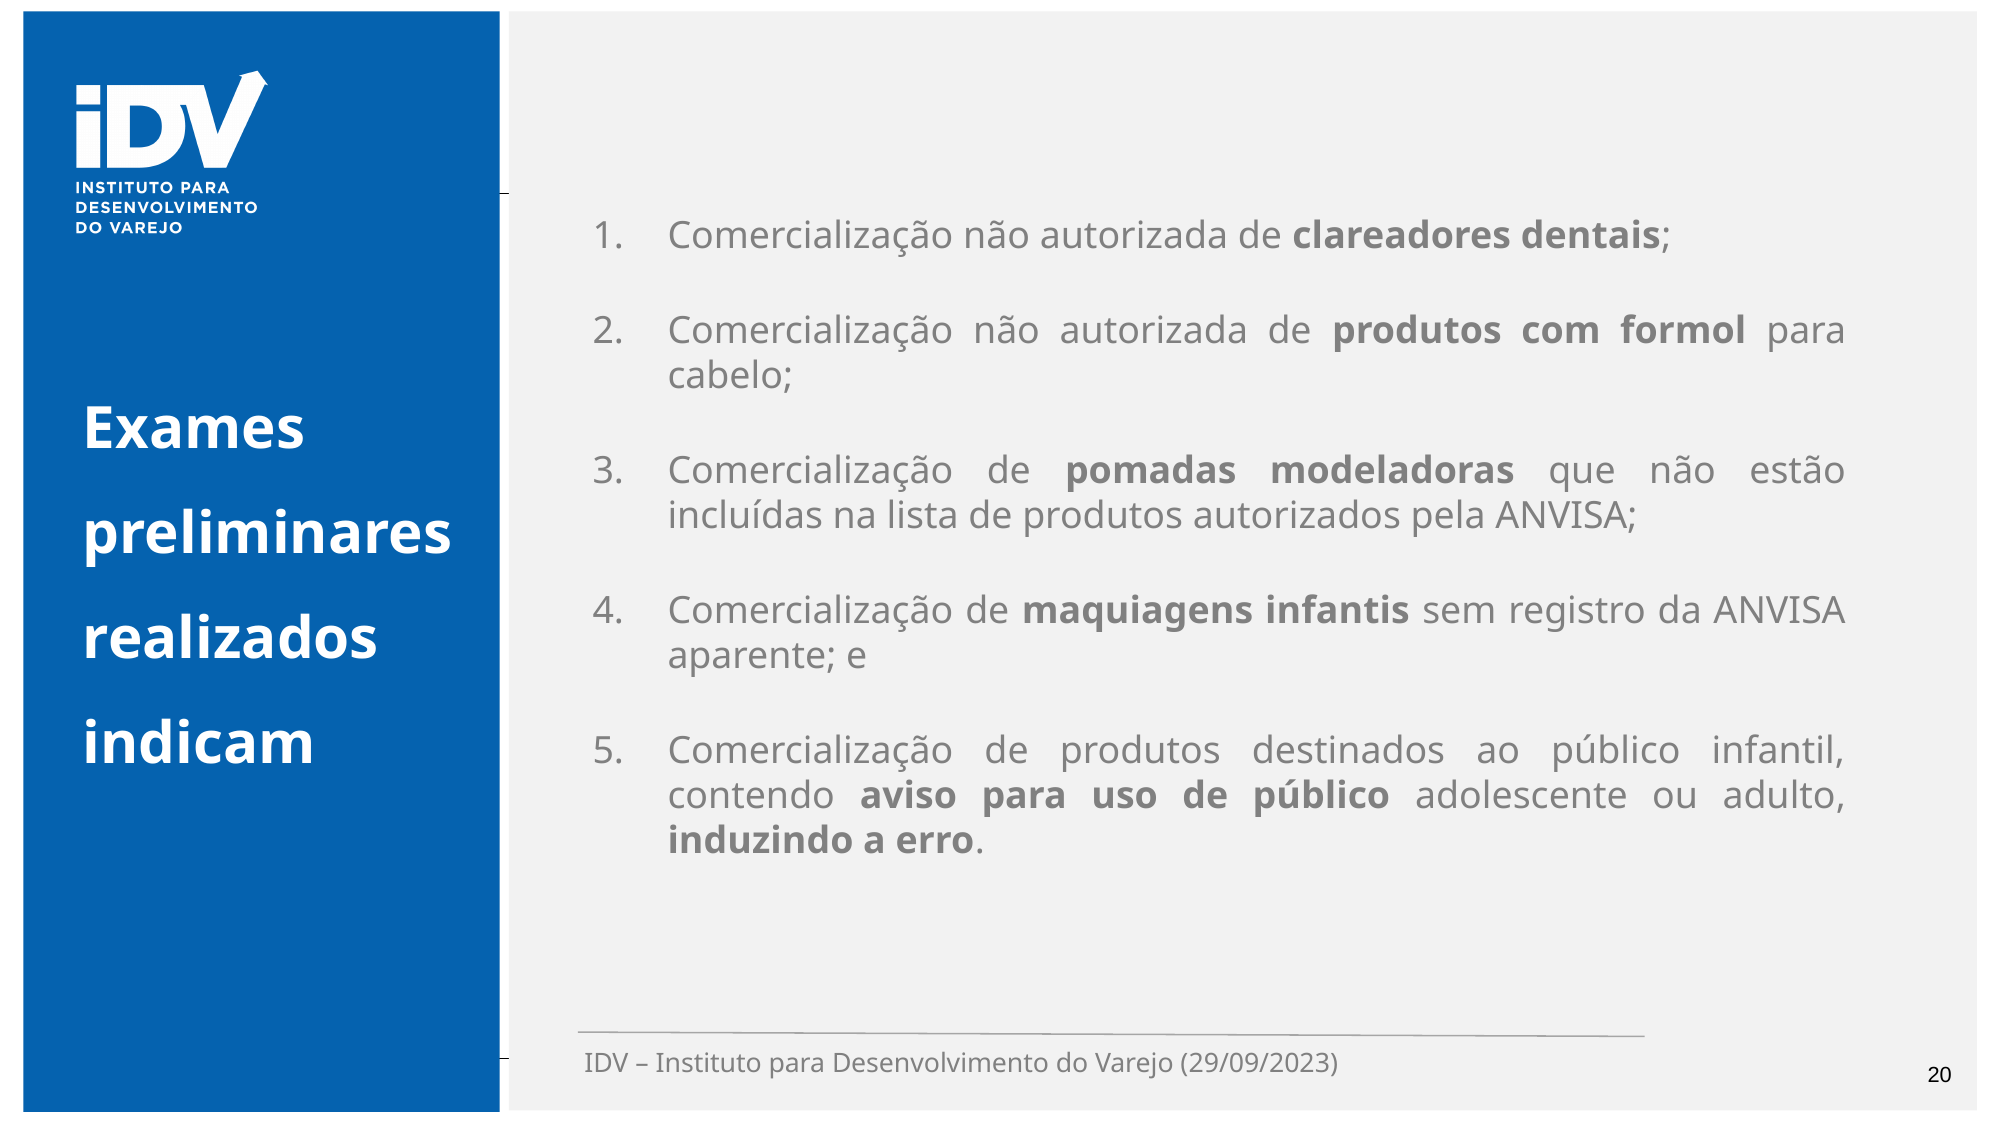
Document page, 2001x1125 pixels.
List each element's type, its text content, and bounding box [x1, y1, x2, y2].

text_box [577, 1031, 1645, 1037]
picture [67, 61, 278, 247]
text_box Comercialização não autorizada de clareadores dentais; Comercialização não autorizada de produtos com formol para cabelo; Comercialização de pomadas modeladoras que não estão incluídas na lista de produtos autorizados pela ANVISA; Comercialização de maquiagens infantis sem registro da ANVISA aparente; e Comercialização de produtos destinados ao público infantil, contendo aviso para uso de público adolescente ou adulto, induzindo a erro. [577, 203, 1861, 869]
text_box 20 [1900, 1061, 1952, 1088]
text_box [23, 11, 501, 1113]
text_box [508, 11, 1978, 1111]
text_box IDV – Instituto para Desenvolvimento do Varejo (29/09/2023) [569, 1038, 1808, 1086]
text_box Exames preliminares realizados indicam [68, 347, 489, 783]
